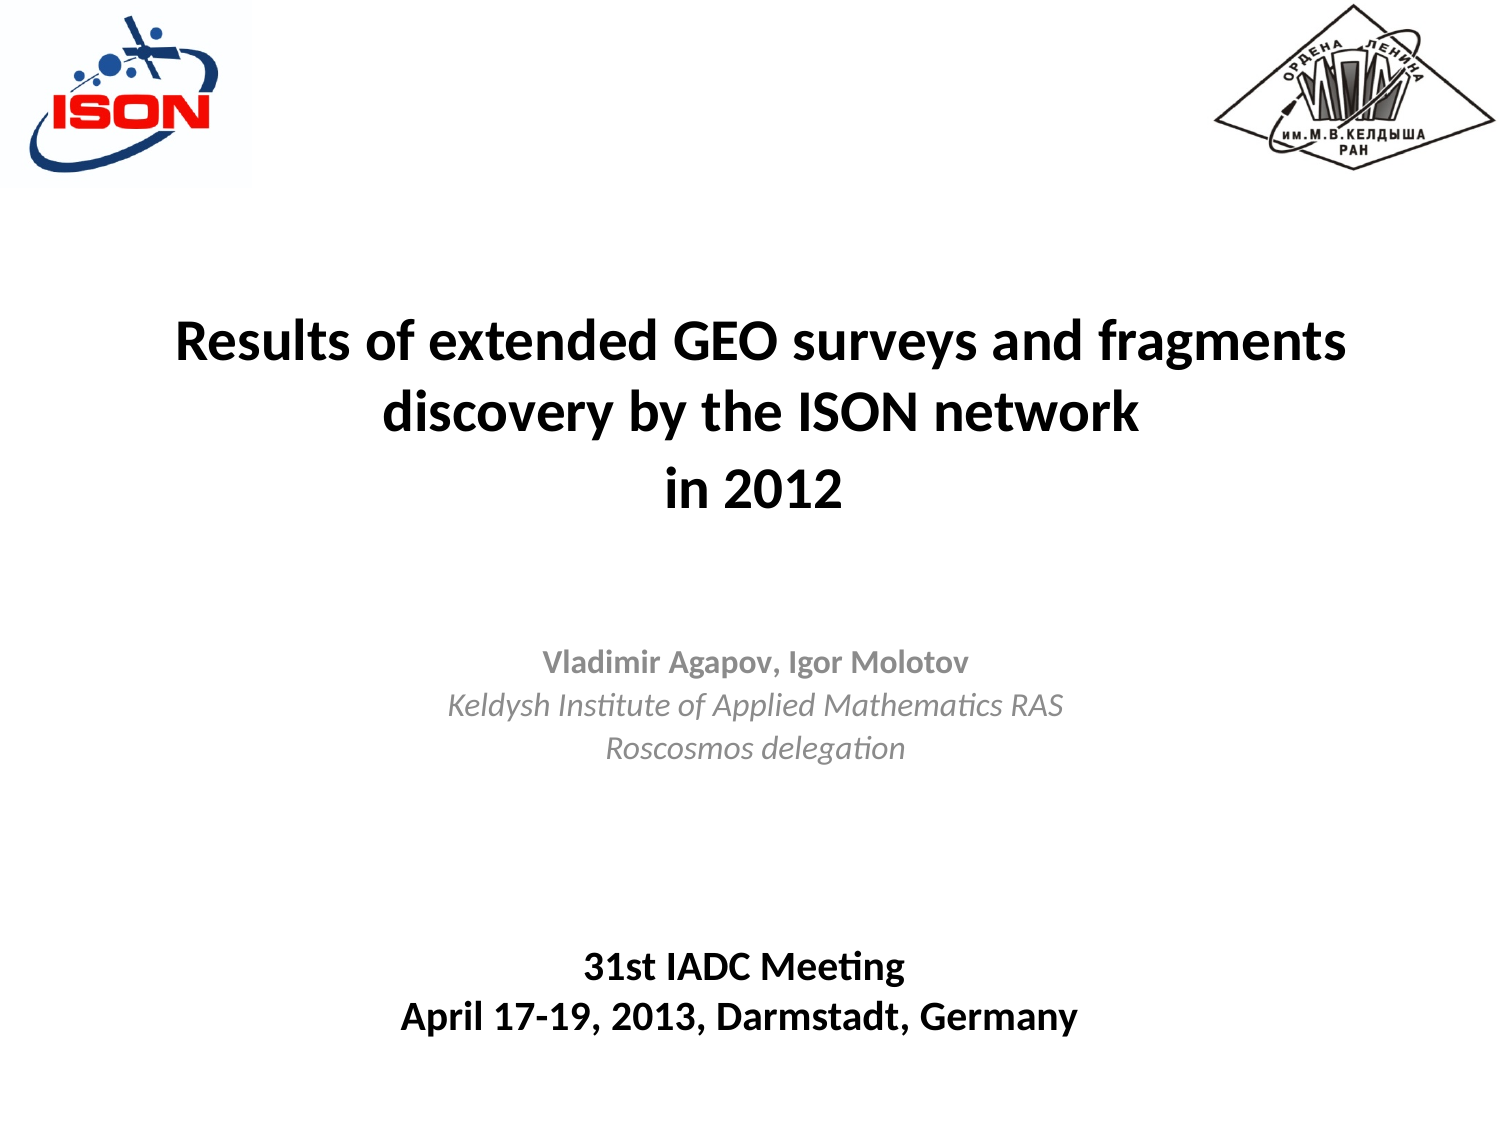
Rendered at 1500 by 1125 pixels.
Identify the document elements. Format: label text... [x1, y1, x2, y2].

subtitle Vladimir Agapov, Igor Molotov Keldysh Institute of Applied Mathematics RAS Roscosmos delegation [100, 637, 1412, 776]
picture [0, 0, 252, 188]
picture [1207, 0, 1500, 174]
title Results of extended GEO surveys and fragments discovery by the ISON network in 2012 [123, 290, 1399, 532]
text_box 31st IADC Meeting April 17-19, 2013, Darmstadt, Germany [218, 931, 1270, 1047]
